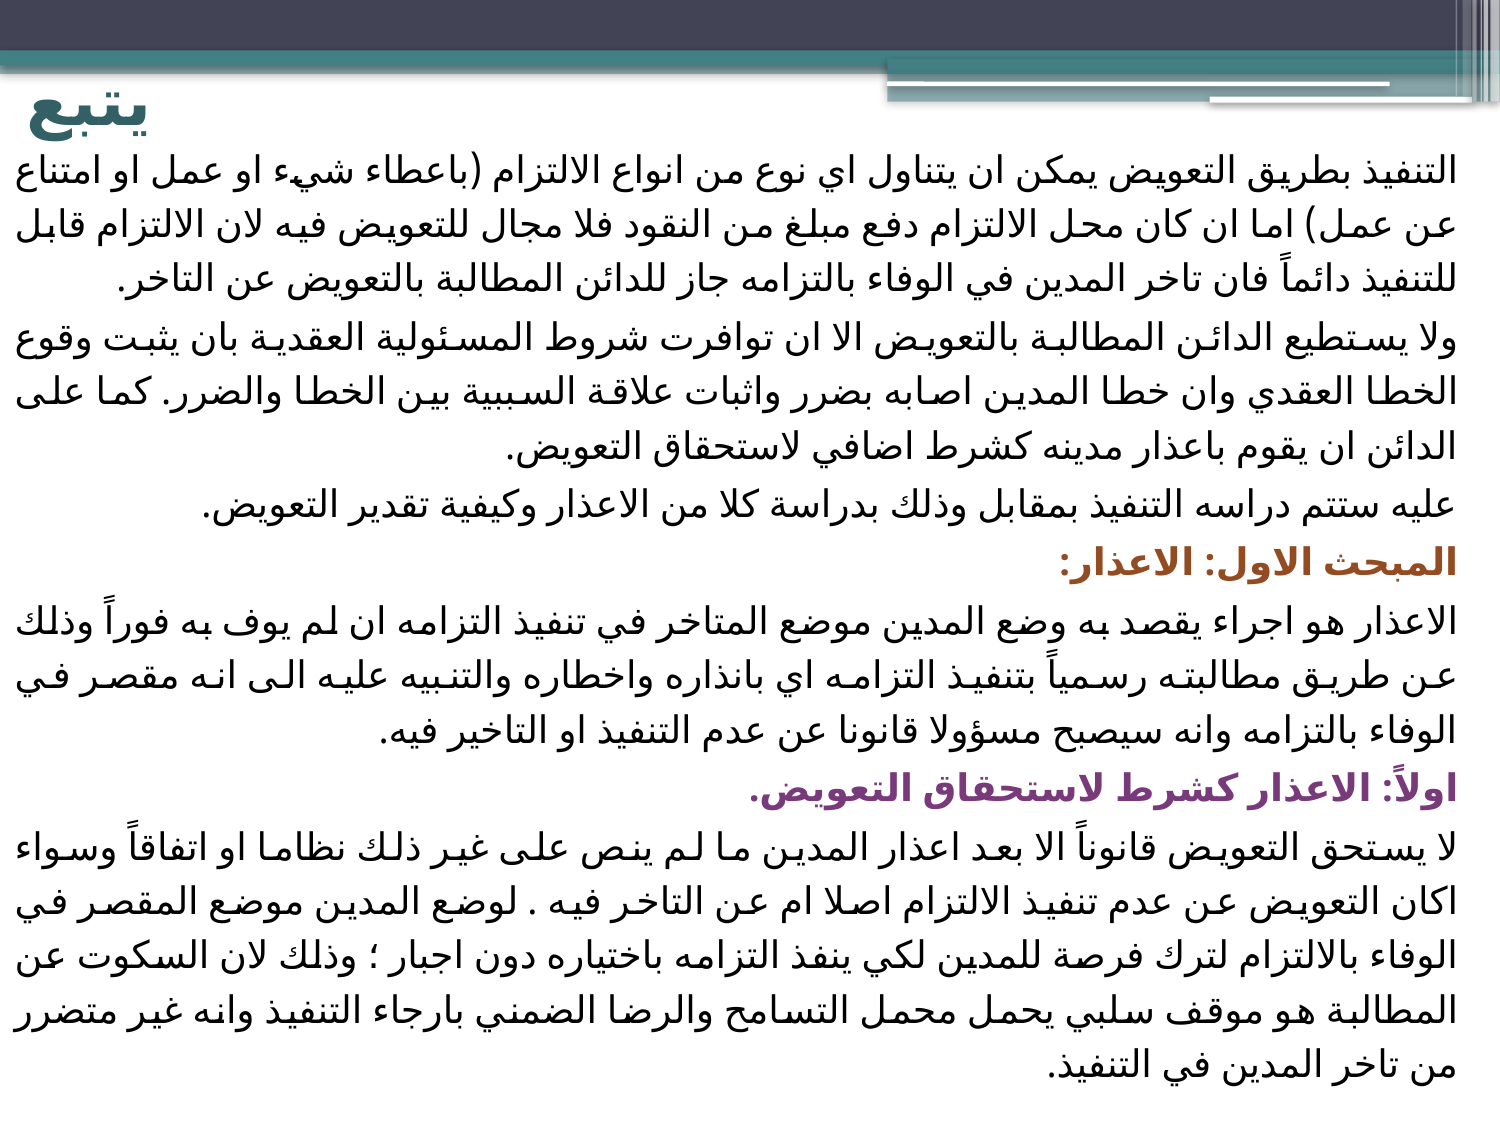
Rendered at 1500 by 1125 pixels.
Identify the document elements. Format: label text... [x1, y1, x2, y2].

title يتبع [11, 11, 1362, 128]
list التنفيذ بطريق التعويض يمكن ان يتناول اي نوع من انواع الالتزام (باعطاء شيء او عمل او امتناع عن عمل) اما ان كان محل الالتزام دفع مبلغ من النقود فلا مجال للتعويض فيه لان الالتزام قابل للتنفيذ دائماً فان تاخر المدين في الوفاء بالتزامه جاز للدائن المطالبة بالتعويض عن التاخر. ولا يستطيع الدائن المطالبة بالتعويض الا ان توافرت شروط المسئولية العقدية بان يثبت وقوع الخطا العقدي وان خطا المدين اصابه بضرر واثبات علاقة السببية بين الخطا والضرر. كما على الدائن ان يقوم باعذار مدينه كشرط اضافي لاستحقاق التعويض. عليه ستتم دراسه التنفيذ بمقابل وذلك بدراسة كلا من الاعذار وكيفية تقدير التعويض. المبحث الاول: الاعذار: الاعذار هو اجراء يقصد به وضع المدين موضع المتاخر في تنفيذ التزامه ان لم يوف به فوراً وذلك عن طريق مطالبته رسمياً بتنفيذ التزامه اي بانذاره واخطاره والتنبيه عليه الى انه مقصر في الوفاء بالتزامه وانه سيصبح مسؤولا قانونا عن عدم التنفيذ او التاخير فيه. اولاً: الاعذار كشرط لاستحقاق التعويض. لا يستحق التعويض قانوناً الا بعد اعذار المدين ما لم ينص على غير ذلك نظاما او اتفاقاً وسواء اكان التعويض عن عدم تنفيذ الالتزام اصلا ام عن التاخر فيه . لوضع المدين موضع المقصر في الوفاء بالالتزام لترك فرصة للمدين لكي ينفذ التزامه باختياره دون اجبار ؛ وذلك لان السكوت عن المطالبة هو موقف سلبي يحمل محمل التسامح والرضا الضمني بارجاء التنفيذ وانه غير متضرر من تاخر المدين في التنفيذ. [0, 128, 1500, 1125]
